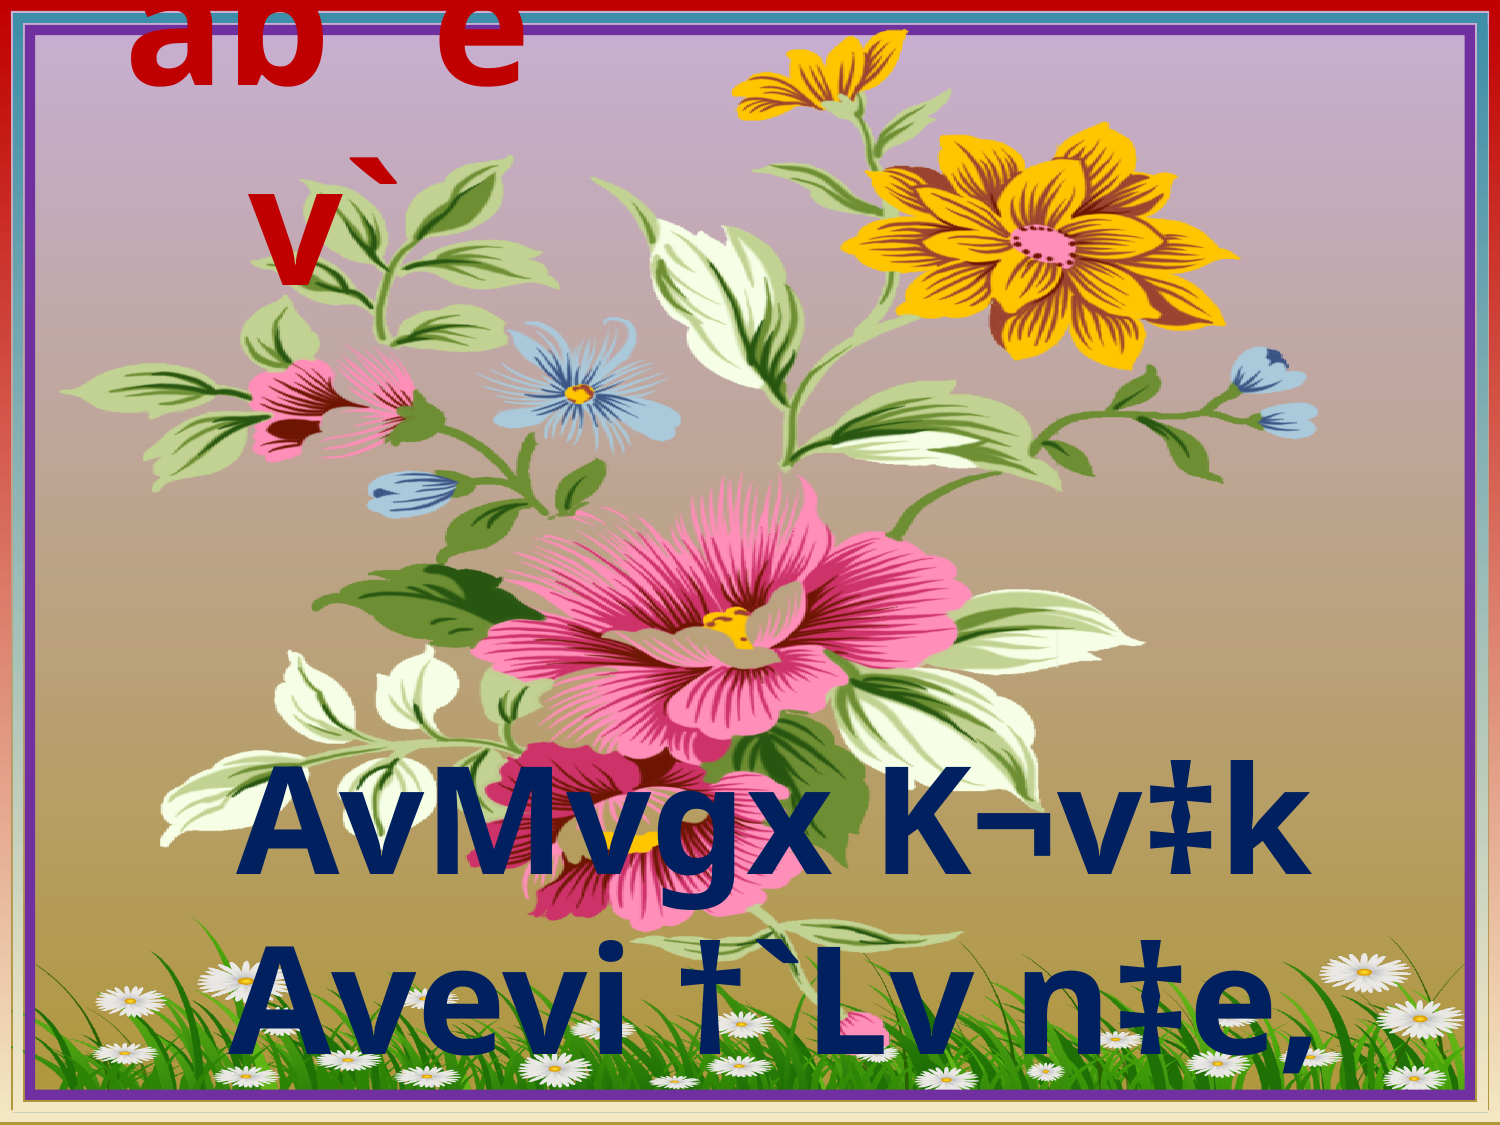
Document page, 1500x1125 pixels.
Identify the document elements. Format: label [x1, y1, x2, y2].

text_box [0, 0, 1500, 1122]
picture [12, 6, 1451, 1101]
